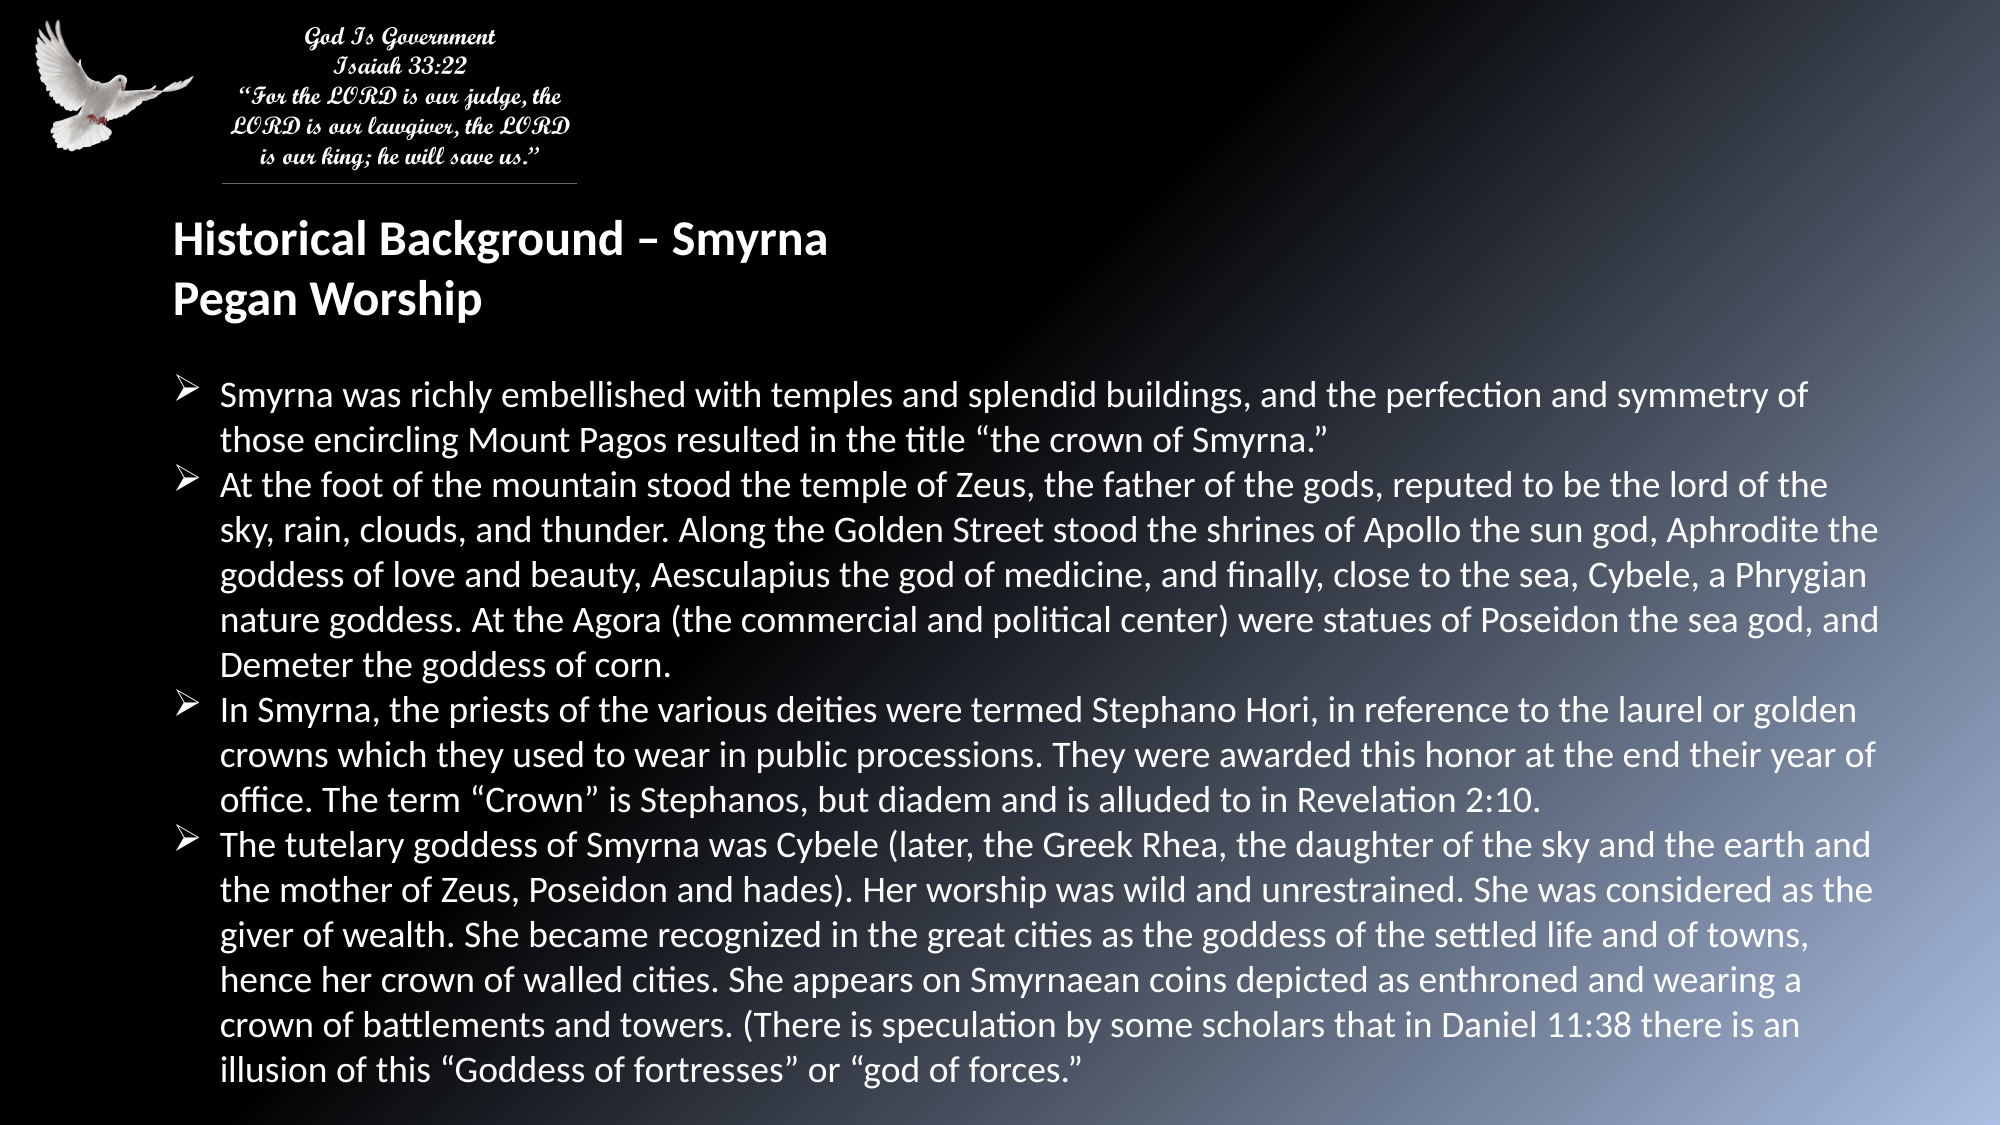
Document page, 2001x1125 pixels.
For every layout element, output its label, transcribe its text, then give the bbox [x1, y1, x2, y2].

picture [0, 0, 577, 184]
text_box Historical Background – Smyrna Pegan Worship Smyrna was richly embellished with temples and splendid buildings, and the perfection and symmetry of those encircling Mount Pagos resulted in the title “the crown of Smyrna.” At the foot of the mountain stood the temple of Zeus, the father of the gods, reputed to be the lord of the sky, rain, clouds, and thunder. Along the Golden Street stood the shrines of Apollo the sun god, Aphrodite the goddess of love and beauty, Aesculapius the god of medicine, and finally, close to the sea, Cybele, a Phrygian nature goddess. At the Agora (the commercial and political center) were statues of Poseidon the sea god, and Demeter the goddess of corn. In Smyrna, the priests of the various deities were termed Stephano Hori, in reference to the laurel or golden crowns which they used to wear in public processions. They were awarded this honor at the end their year of office. The term “Crown” is Stephanos, but diadem and is alluded to in Revelation 2:10. The tutelary goddess of Smyrna was Cybele (later, the Greek Rhea, the daughter of the sky and the earth and the mother of Zeus, Poseidon and hades). Her worship was wild and unrestrained. She was considered as the giver of wealth. She became recognized in the great cities as the goddess of the settled life and of towns, hence her crown of walled cities. She appears on Smyrnaean coins depicted as enthroned and wearing a crown of battlements and towers. (There is speculation by some scholars that in Daniel 11:38 there is an illusion of this “Goddess of fortresses” or “god of forces.” [158, 197, 1898, 1098]
